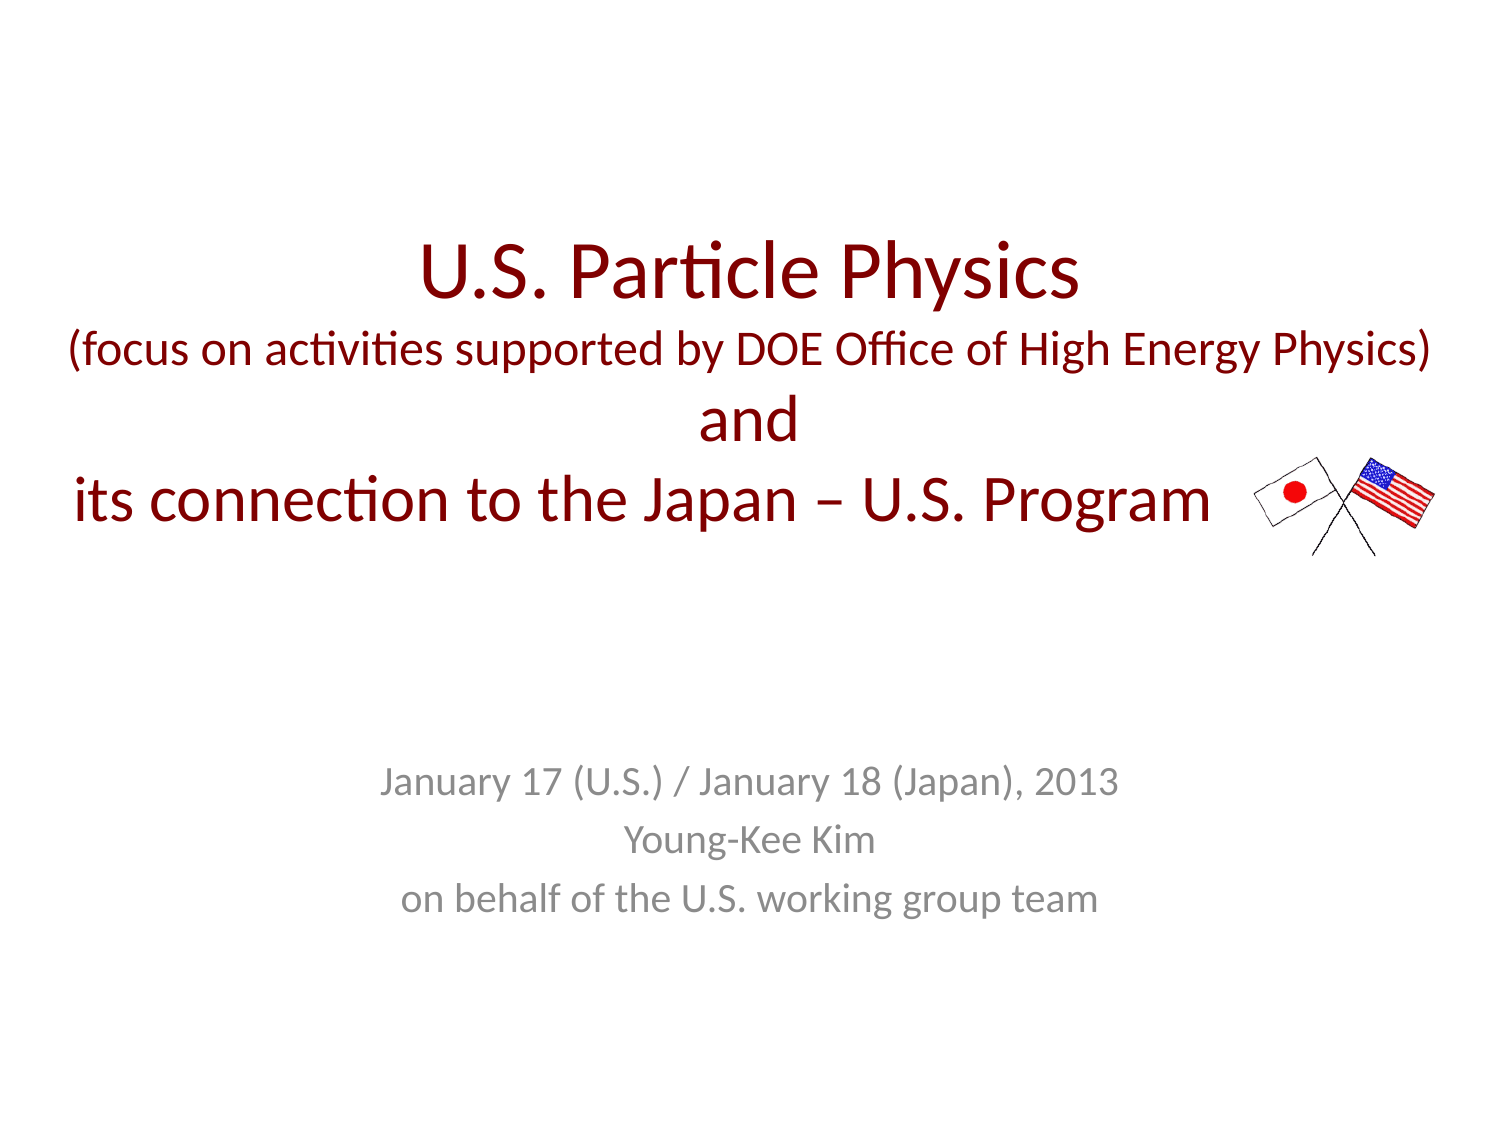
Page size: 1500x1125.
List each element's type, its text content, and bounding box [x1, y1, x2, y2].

subtitle January 17 (U.S.) / January 18 (Japan), 2013 Young-Kee Kim on behalf of the U.S. working group team [225, 687, 1275, 975]
title U.S. Particle Physics (focus on activities supported by DOE Office of High Energy Physics) and its connection to the Japan – U.S. Program ……… [0, 149, 1500, 600]
picture [1249, 449, 1438, 567]
